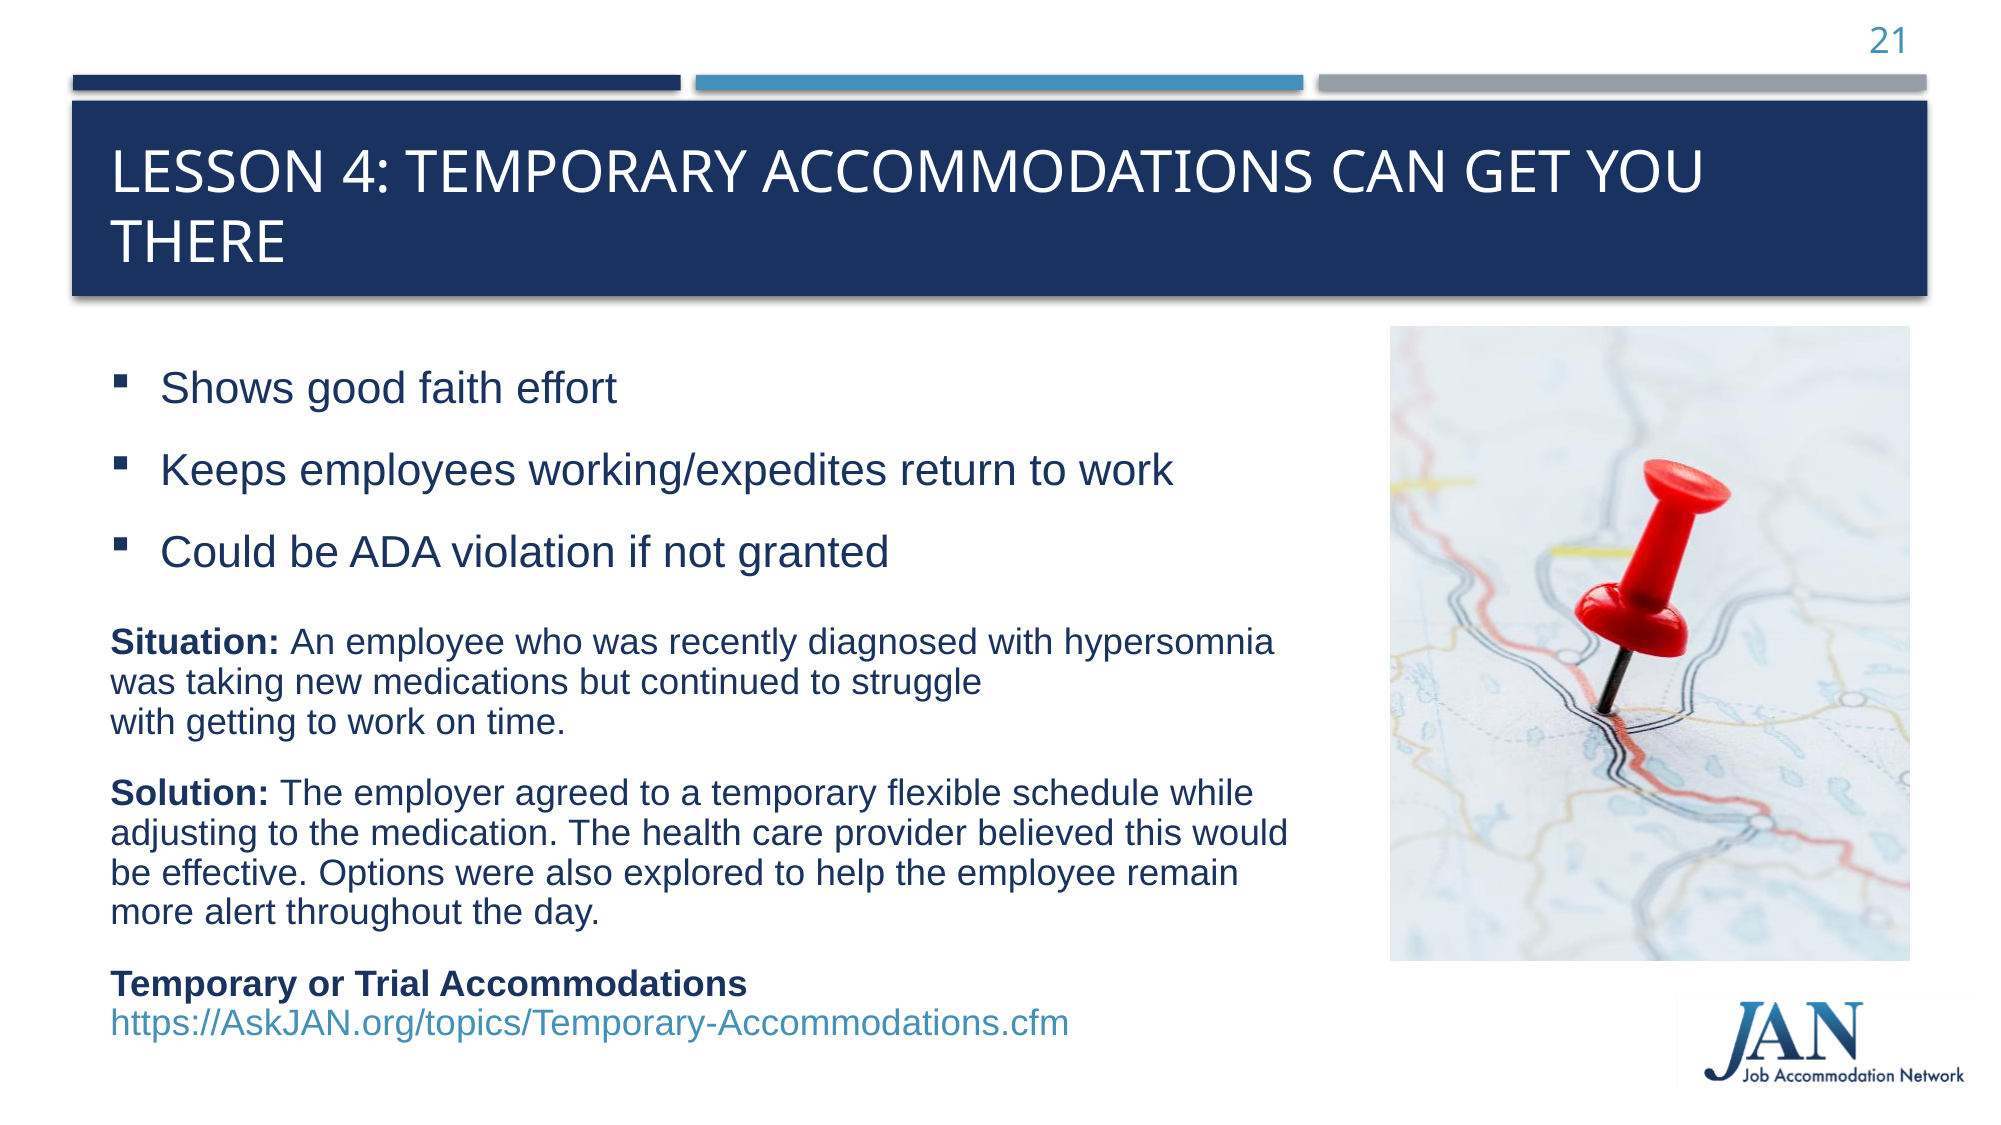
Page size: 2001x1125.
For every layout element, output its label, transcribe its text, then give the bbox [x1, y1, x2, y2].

picture [1389, 325, 1910, 962]
slide_number 21 [1836, 10, 1926, 71]
list Shows good faith effort Keeps employees working/expedites return to work Could be ADA violation if not granted Situation: An employee who was recently diagnosed with hypersomnia was taking new medications but continued to struggle with getting to work on time. Solution: The employer agreed to a temporary flexible schedule while adjusting to the medication. The health care provider believed this would be effective. Options were also explored to help the employee remain more alert throughout the day. Temporary or Trial Accommodations https://AskJAN.org/topics/Temporary-Accommodations.cfm [95, 357, 1310, 1052]
title Lesson 4: Temporary Accommodations Can get You There [95, 115, 1905, 282]
picture [1676, 994, 1977, 1090]
